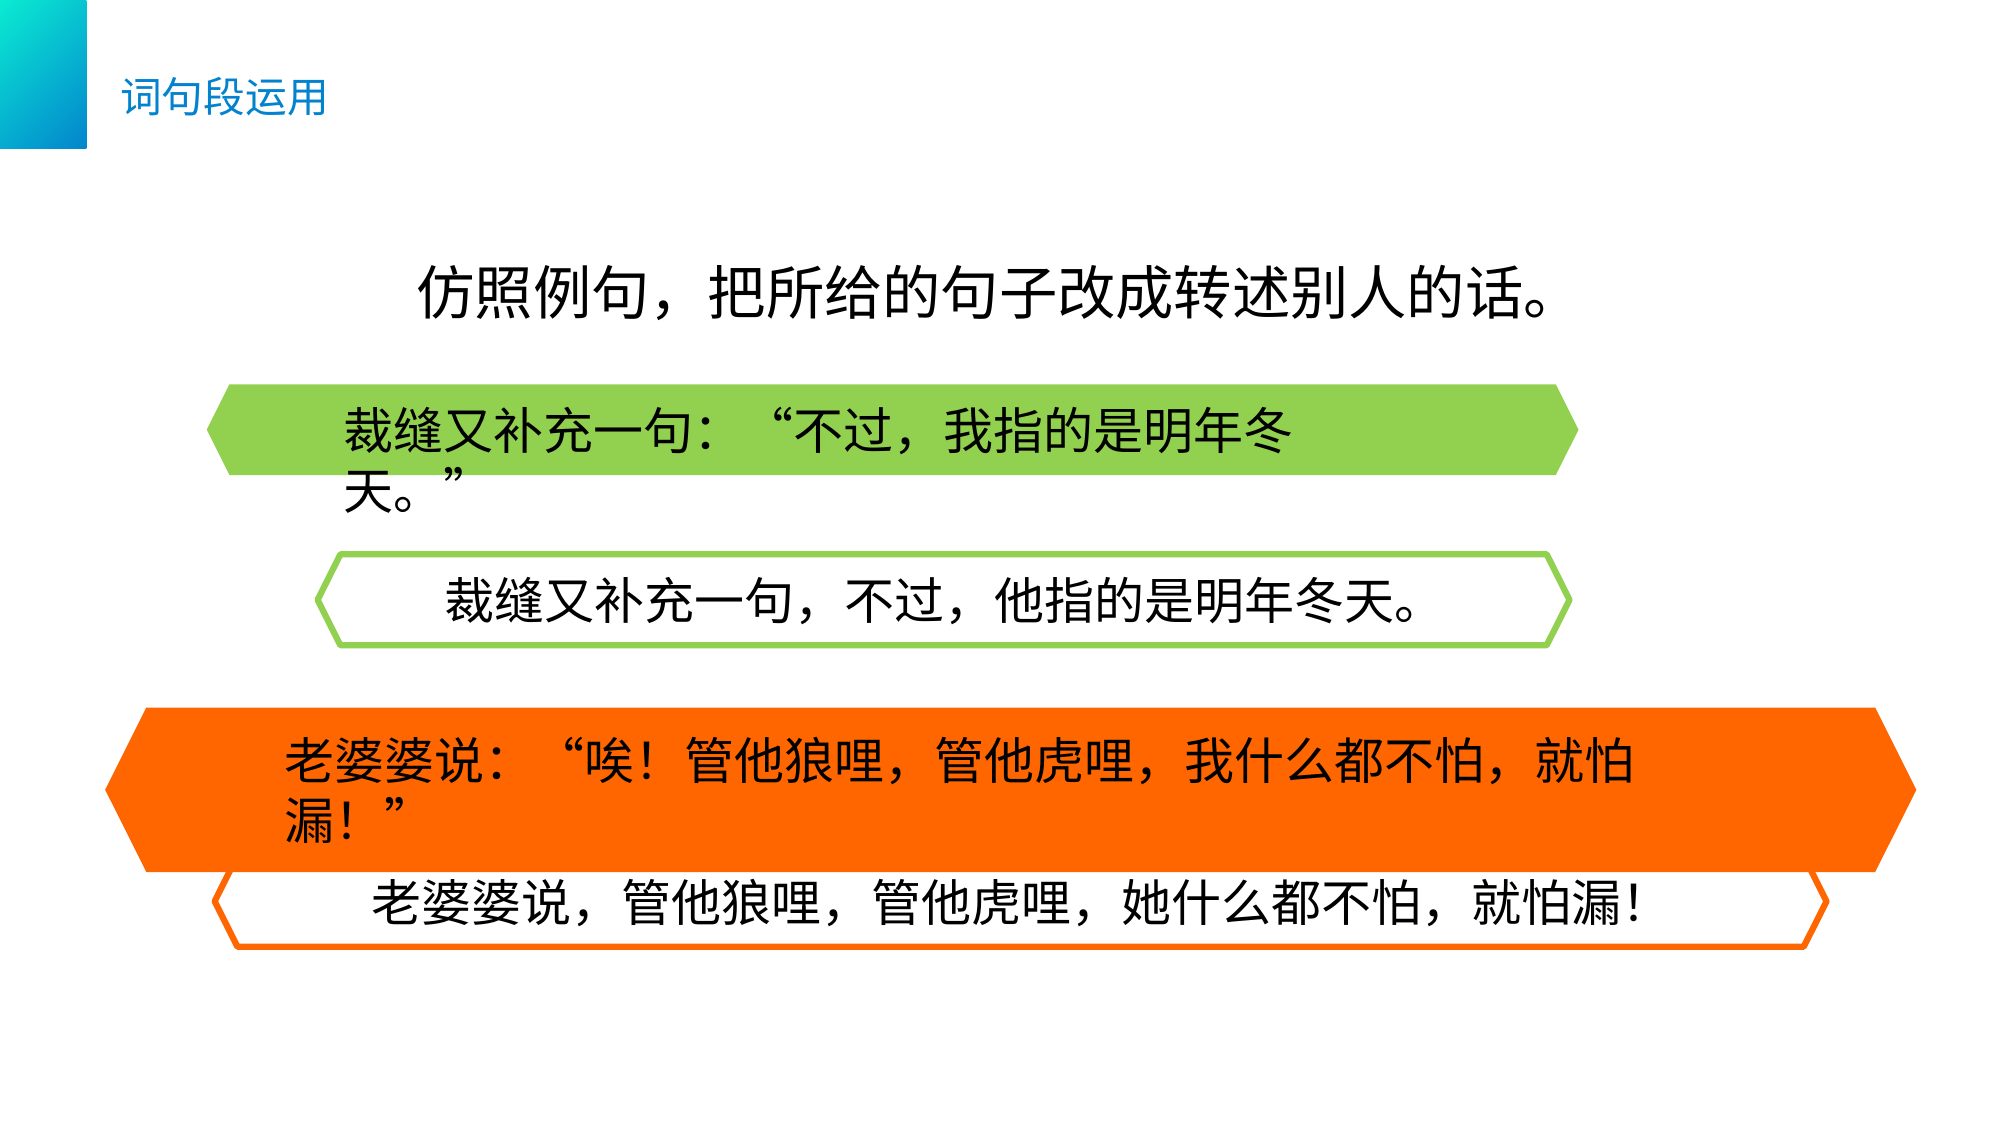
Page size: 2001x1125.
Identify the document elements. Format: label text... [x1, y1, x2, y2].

text_box 仿照例句，把所给的句子改成转述别人的话。 [401, 249, 1597, 334]
text_box 老婆婆说：“唉！管他狼哩，管他虎哩，我什么都不怕，就怕漏！” [105, 707, 1917, 873]
list 词句段运用 [105, 69, 447, 132]
text_box 裁缝又补充一句，不过，他指的是明年冬天。 [317, 554, 1570, 646]
text_box 老婆婆说，管他狼哩，管他虎哩，她什么都不怕，就怕漏！ [214, 855, 1827, 947]
text_box 裁缝又补充一句：“不过，我指的是明年冬天。” [206, 384, 1579, 476]
